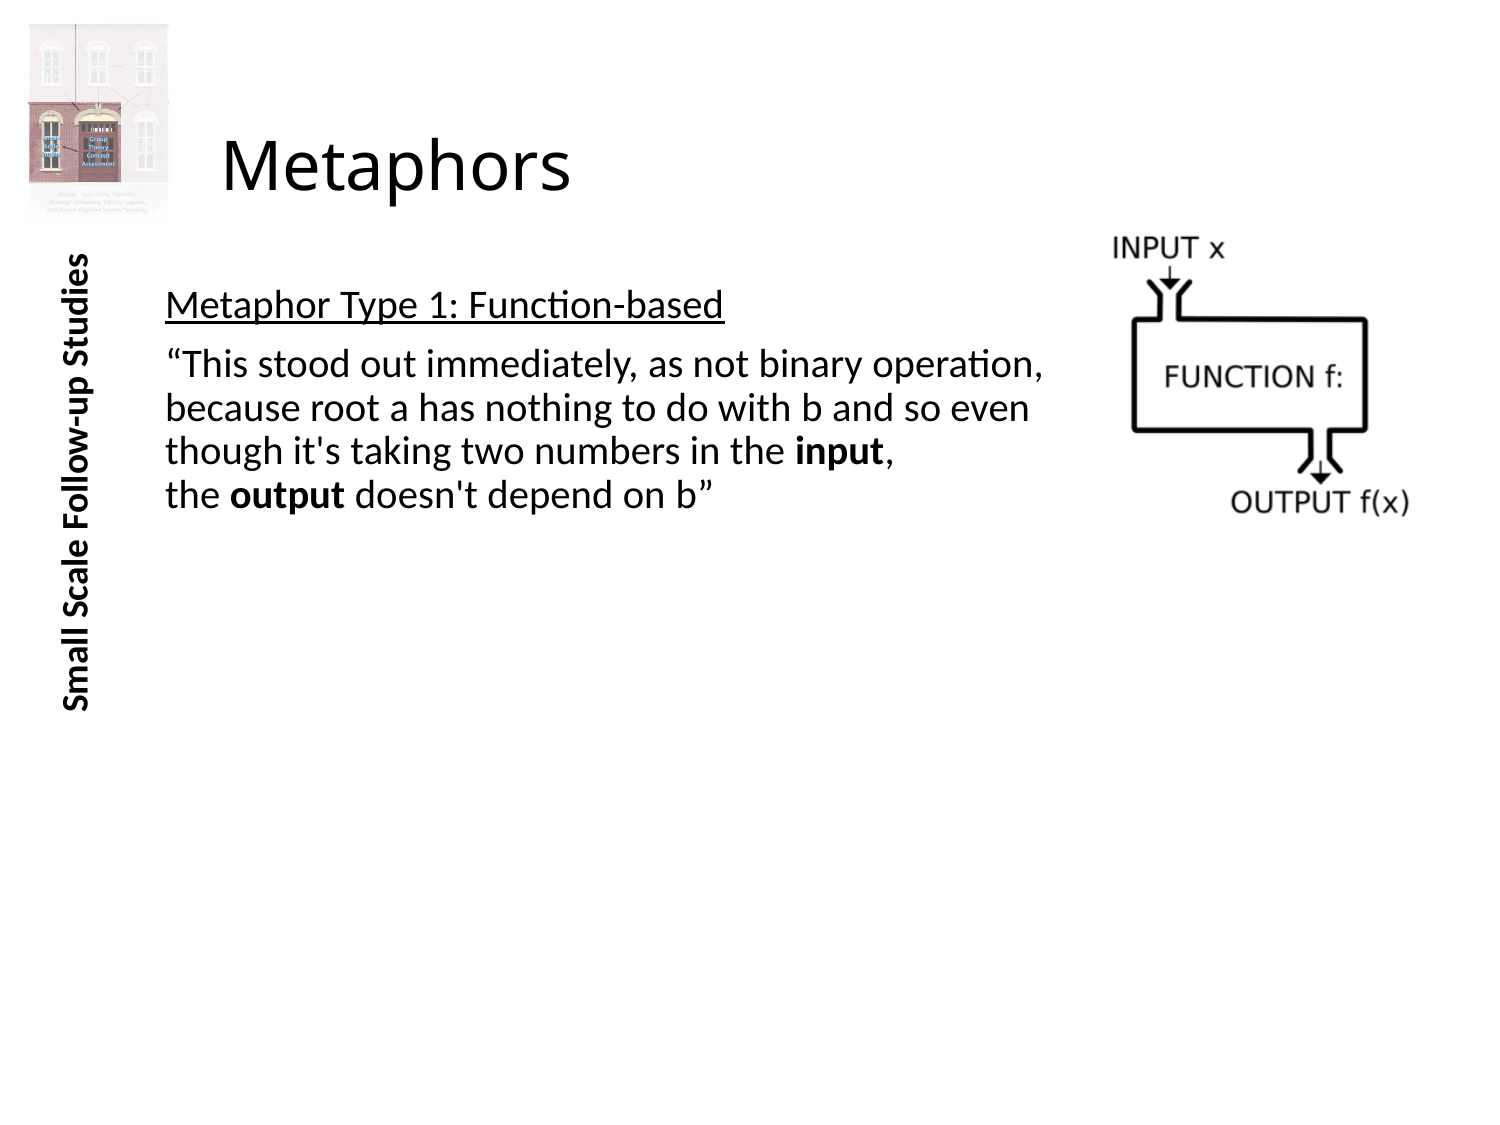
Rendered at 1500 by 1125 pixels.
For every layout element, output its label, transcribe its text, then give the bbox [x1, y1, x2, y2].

list Metaphor Type 1: Function-based “This stood out immediately, as not binary operation, because root a has nothing to do with b and so even though it's taking two numbers in the input, the output doesn't depend on b” Metaphor Type 2: Arithmetic-based “If you could combine other numbers and still get the same answer, then it wouldn't give you something unique.” Metaphor Type 3: Structure-based ‘Well, wait a minute, what pattern do we have going on there?’ [150, 276, 1082, 549]
picture [136, 203, 1471, 1041]
title Metaphors [205, 59, 1397, 276]
picture [21, 21, 172, 223]
text_box Small Scale Follow-up Studies [42, 238, 103, 728]
